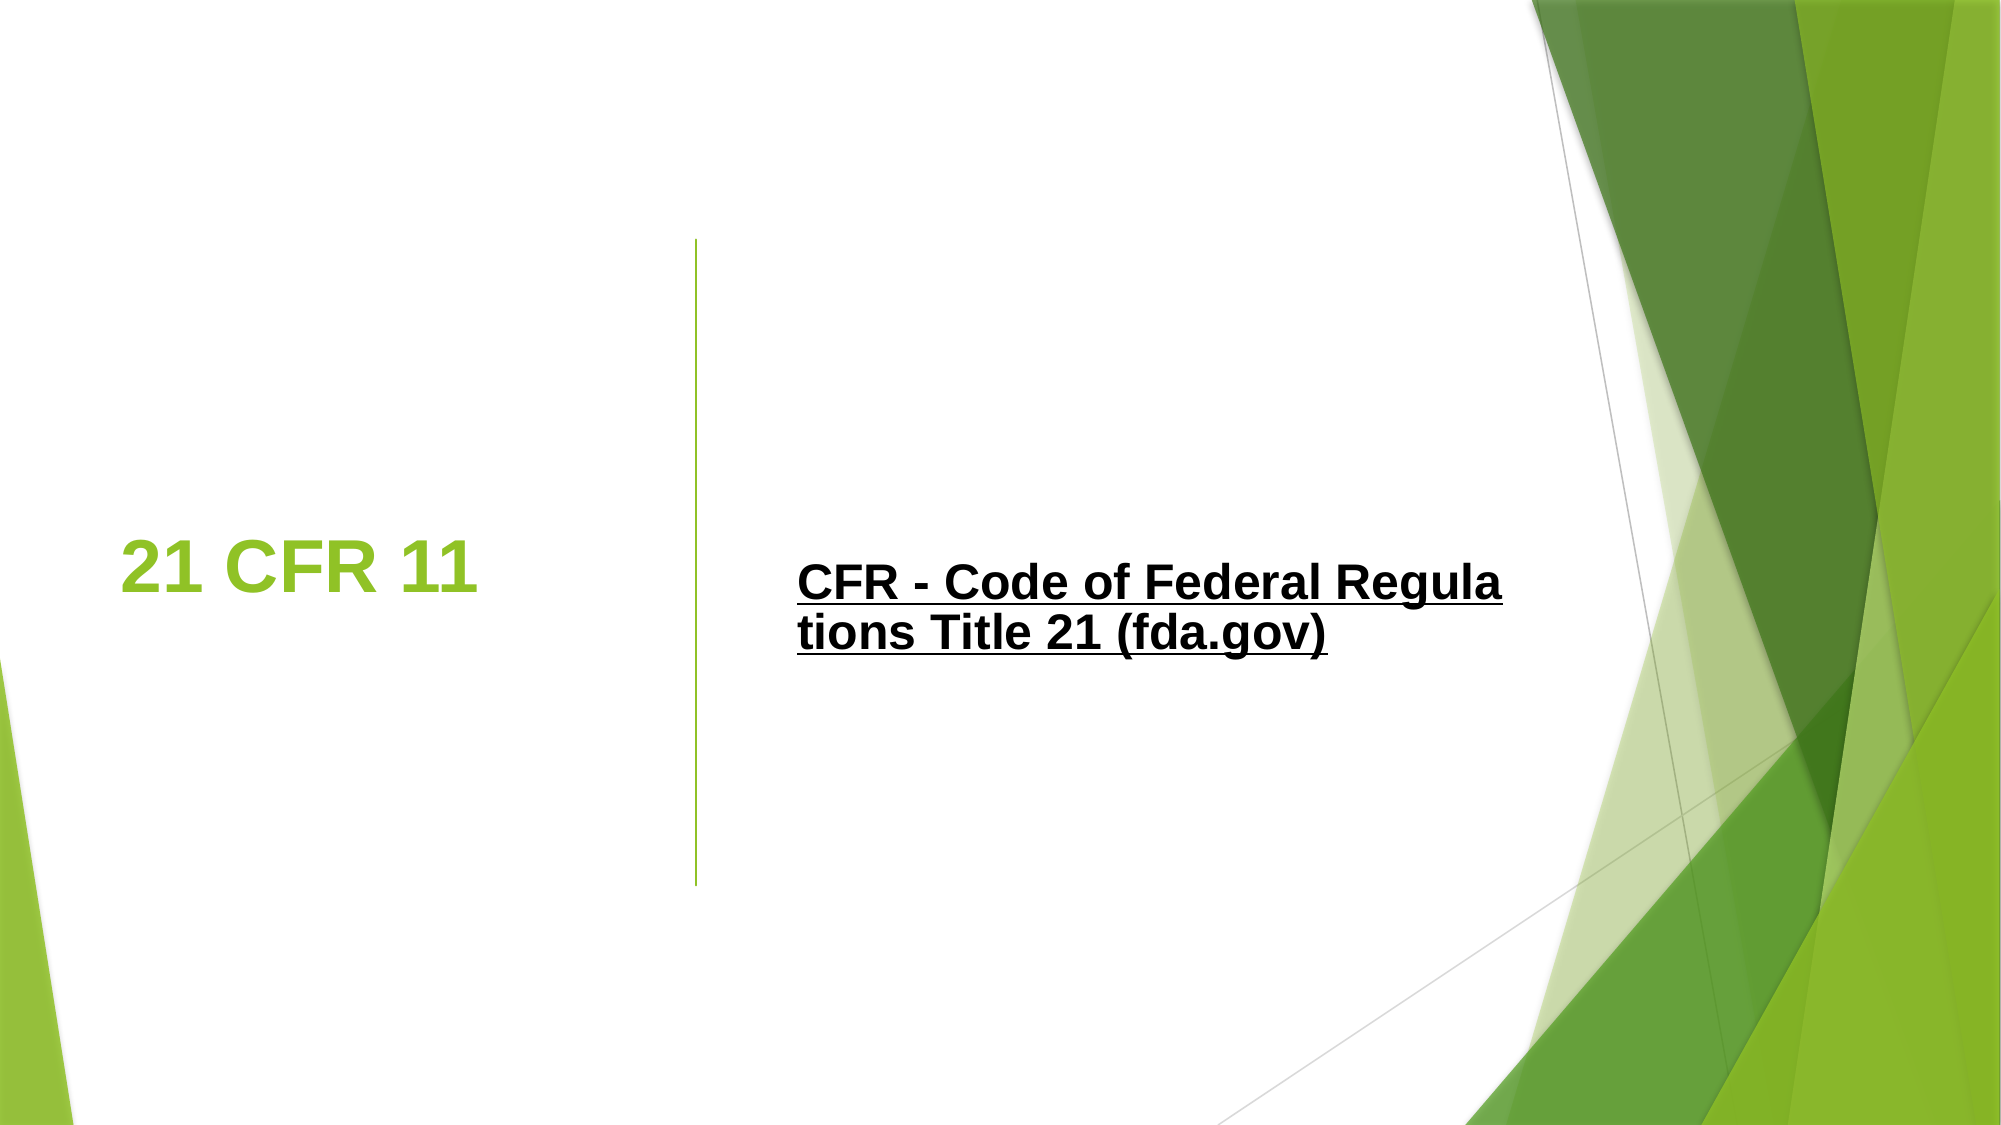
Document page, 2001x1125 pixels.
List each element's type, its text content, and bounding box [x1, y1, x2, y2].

list CFR - Code of Federal Regulations Title 21 (fda.gov) [763, 27, 1522, 1125]
title 21 CFR 11 [105, 133, 658, 991]
